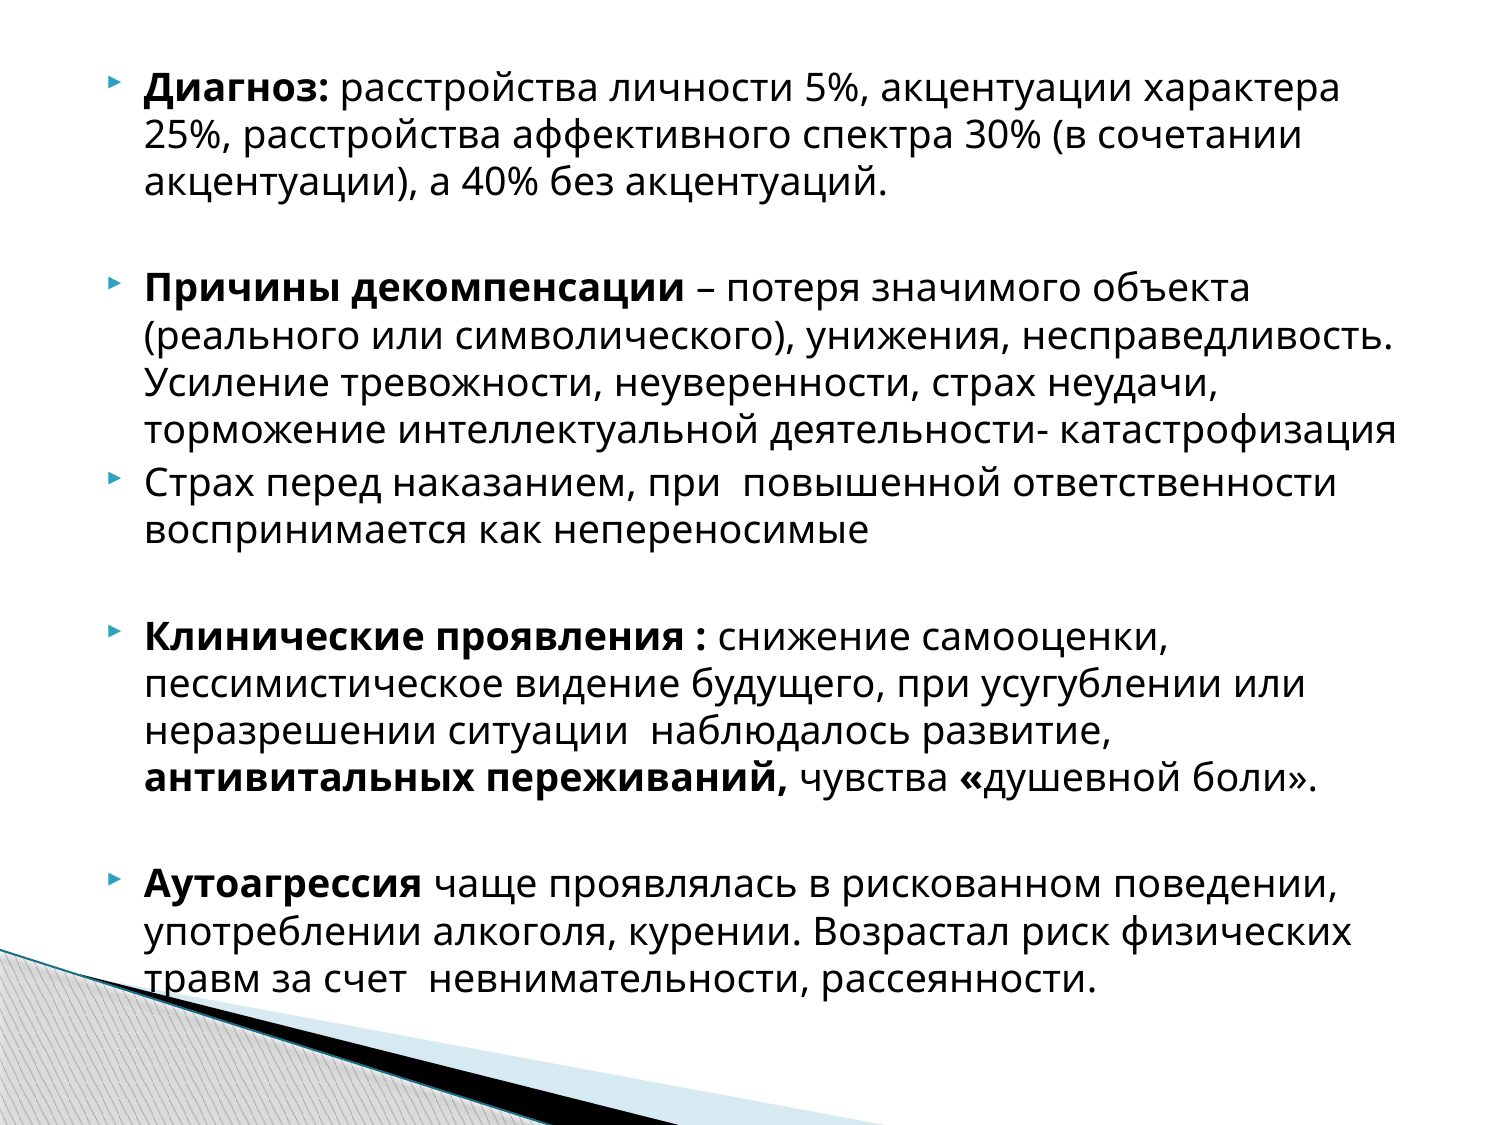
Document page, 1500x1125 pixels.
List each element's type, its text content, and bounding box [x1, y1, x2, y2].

list Диагноз: расстройства личности 5%, акцентуации характера 25%, расстройства аффективного спектра 30% (в сочетании акцентуации), а 40% без акцентуаций. Причины декомпенсации – потеря значимого объекта (реального или символического), унижения, несправедливость. Усиление тревожности, неуверенности, страх неудачи, торможение интеллектуальной деятельности- катастрофизация Страх перед наказанием, при повышенной ответственности воспринимается как непереносимые Клинические проявления : снижение самооценки, пессимистическое видение будущего, при усугублении или неразрешении ситуации наблюдалось развитие, антивитальных переживаний, чувства «душевной боли». Аутоагрессия чаще проявлялась в рискованном поведении, употреблении алкоголя, курении. Возрастал риск физических травм за счет невнимательности, рассеянности. [75, 54, 1425, 1035]
